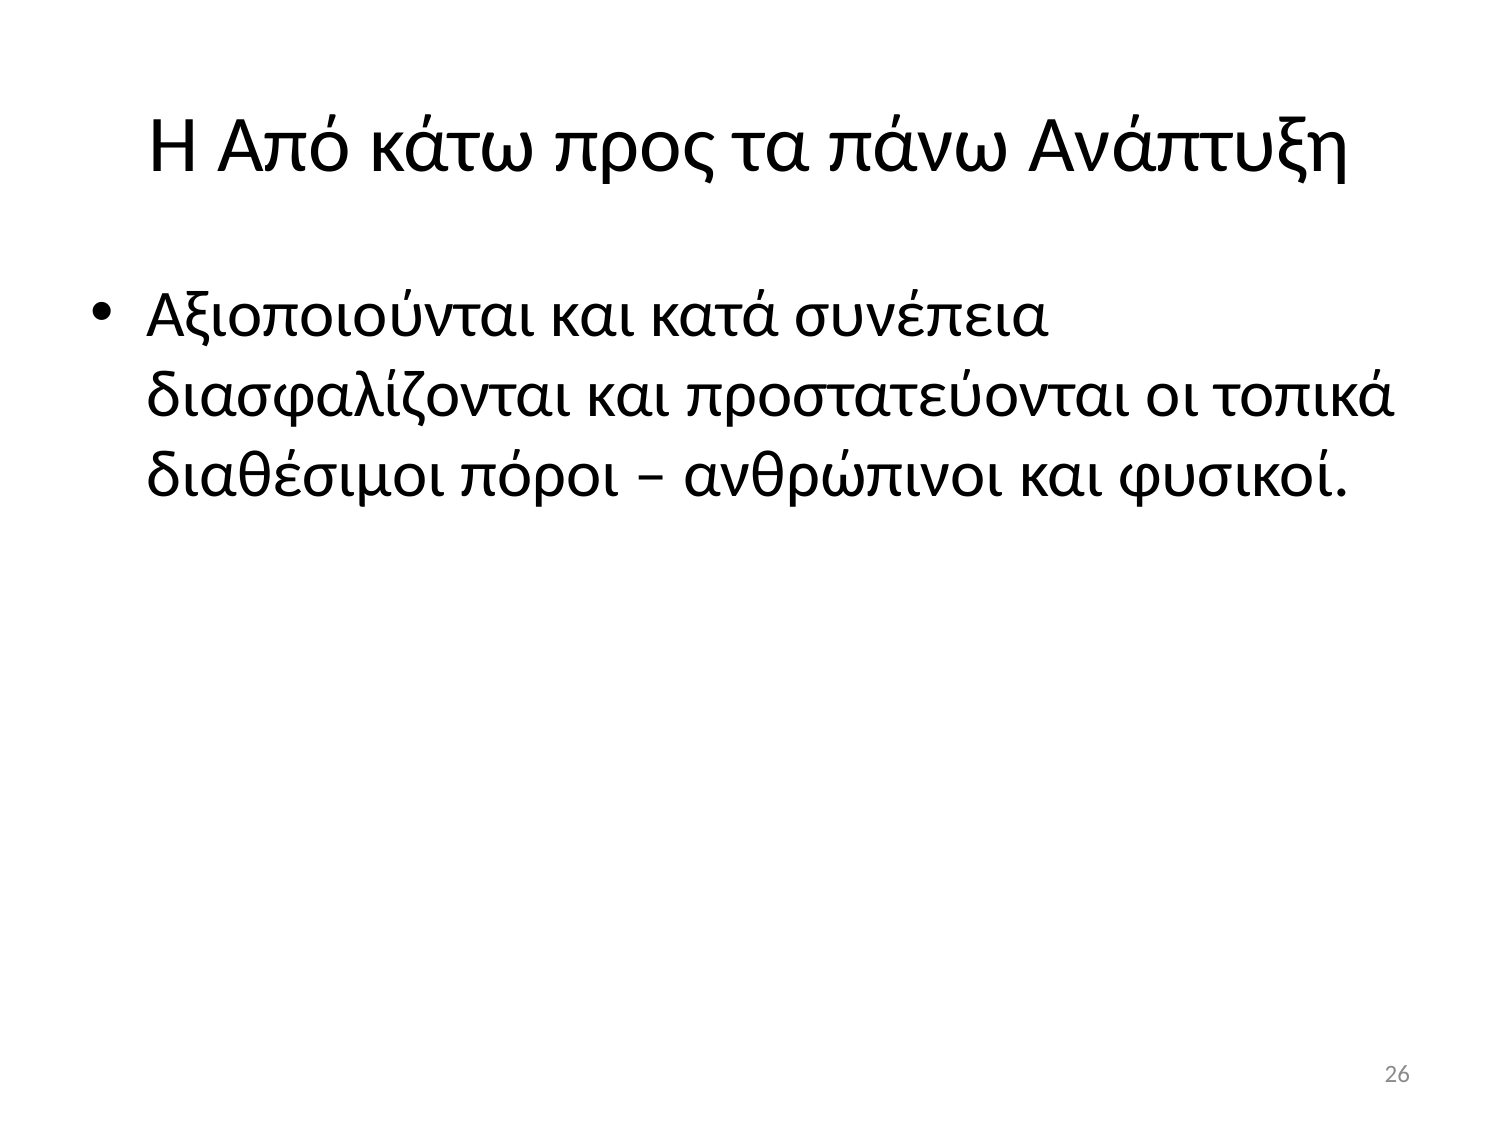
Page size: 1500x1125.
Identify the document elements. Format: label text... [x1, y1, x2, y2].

slide_number 26 [1074, 1042, 1425, 1103]
list Αξιοποιούνται και κατά συνέπεια διασφαλίζονται και προστατεύονται οι τοπικά διαθέσιμοι πόροι – ανθρώπινοι και φυσικοί. [75, 262, 1425, 1005]
title Η Από κάτω προς τα πάνω Ανάπτυξη [75, 45, 1425, 233]
